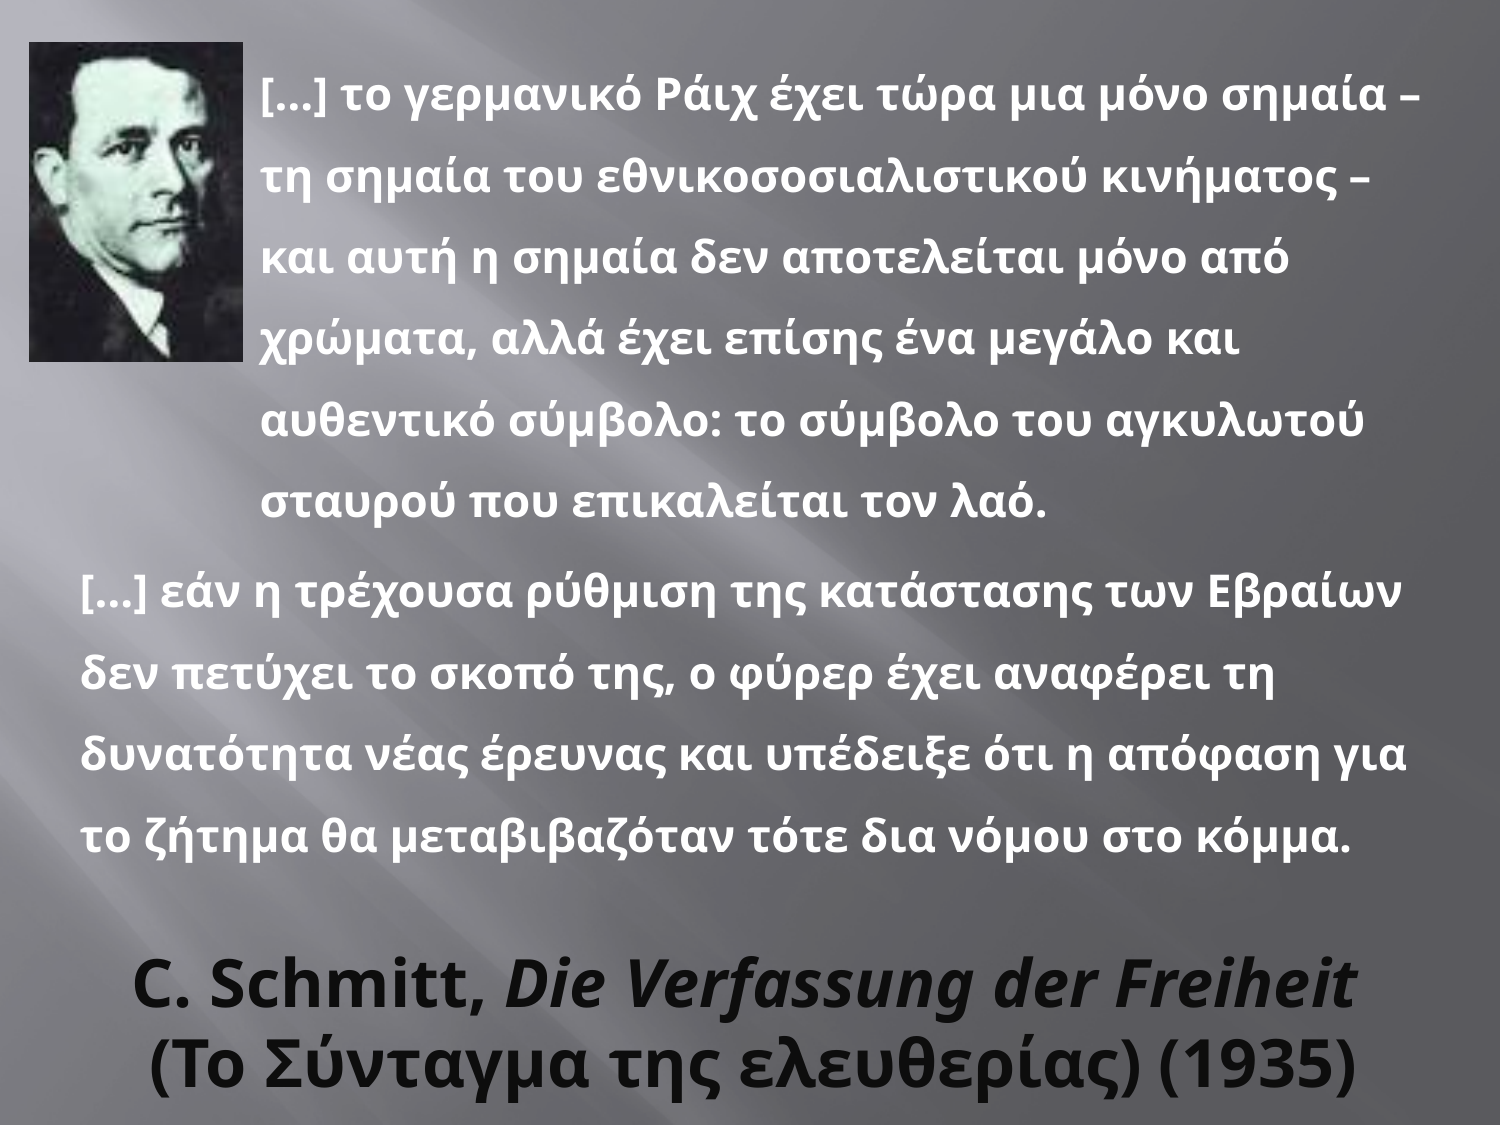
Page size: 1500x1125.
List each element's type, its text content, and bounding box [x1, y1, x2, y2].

picture [29, 42, 243, 362]
title C. Schmitt, Die Verfassung der Freiheit (Το Σύνταγμα της ελευθερίας) (1935) [82, 916, 1425, 1125]
list […] το γερμανικό Ράιχ έχει τώρα μια μόνο σημαία – τη σημαία του εθνικοσοσιαλιστικού κινήματος – και αυτή η σημαία δεν αποτελείται μόνο από χρώματα, αλλά έχει επίσης ένα μεγάλο και αυθεντικό σύμβολο: το σύμβολο του αγκυλωτού σταυρού που επικαλείται τον λαό. […] εάν η τρέχουσα ρύθμιση της κατάστασης των Εβραίων δεν πετύχει το σκοπό της, ο φύρερ έχει αναφέρει τη δυνατότητα νέας έρευνας και υπέδειξε ότι η απόφαση για το ζήτημα θα μεταβιβαζόταν τότε δια νόμου στο κόμμα. [64, 30, 1471, 846]
